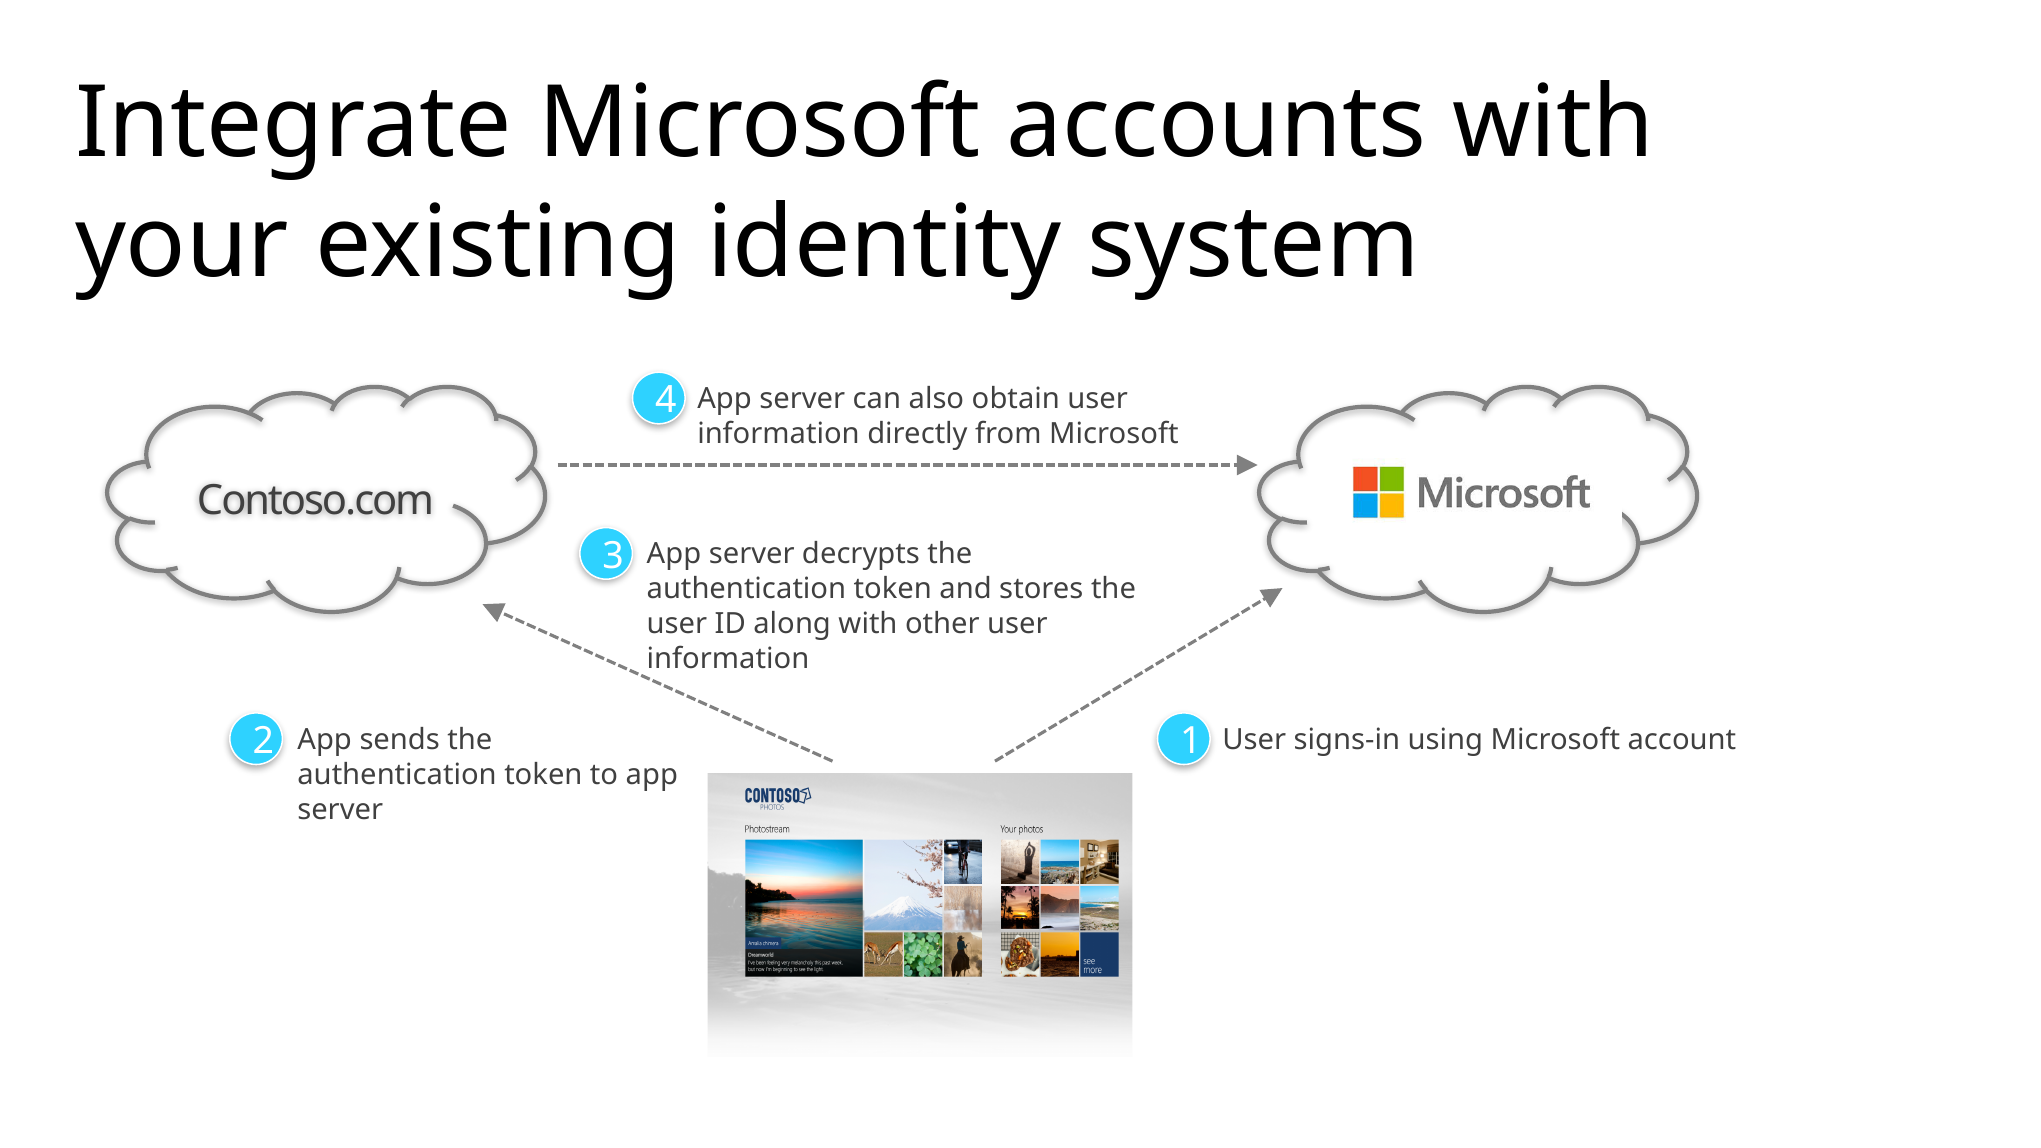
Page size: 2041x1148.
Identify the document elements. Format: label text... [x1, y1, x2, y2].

text_box 3 [579, 526, 631, 580]
picture [707, 773, 1133, 1058]
text_box User signs-in using Microsoft account [1287, 712, 1808, 763]
text_box App server can also obtain user information directly from Microsoft [682, 372, 1220, 457]
text_box App server decrypts the authentication token and stores the user ID along with other user information [631, 527, 1183, 683]
text_box [1258, 386, 1698, 613]
title Integrate Microsoft accounts with your existing identity system [45, 48, 1996, 199]
text_box Contoso.com [106, 386, 546, 613]
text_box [994, 587, 1283, 762]
text_box App sends the authentication token to app server [282, 712, 708, 833]
text_box 4 [631, 371, 682, 425]
text_box 2 [229, 712, 282, 766]
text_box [482, 603, 833, 762]
picture [1319, 435, 1622, 547]
